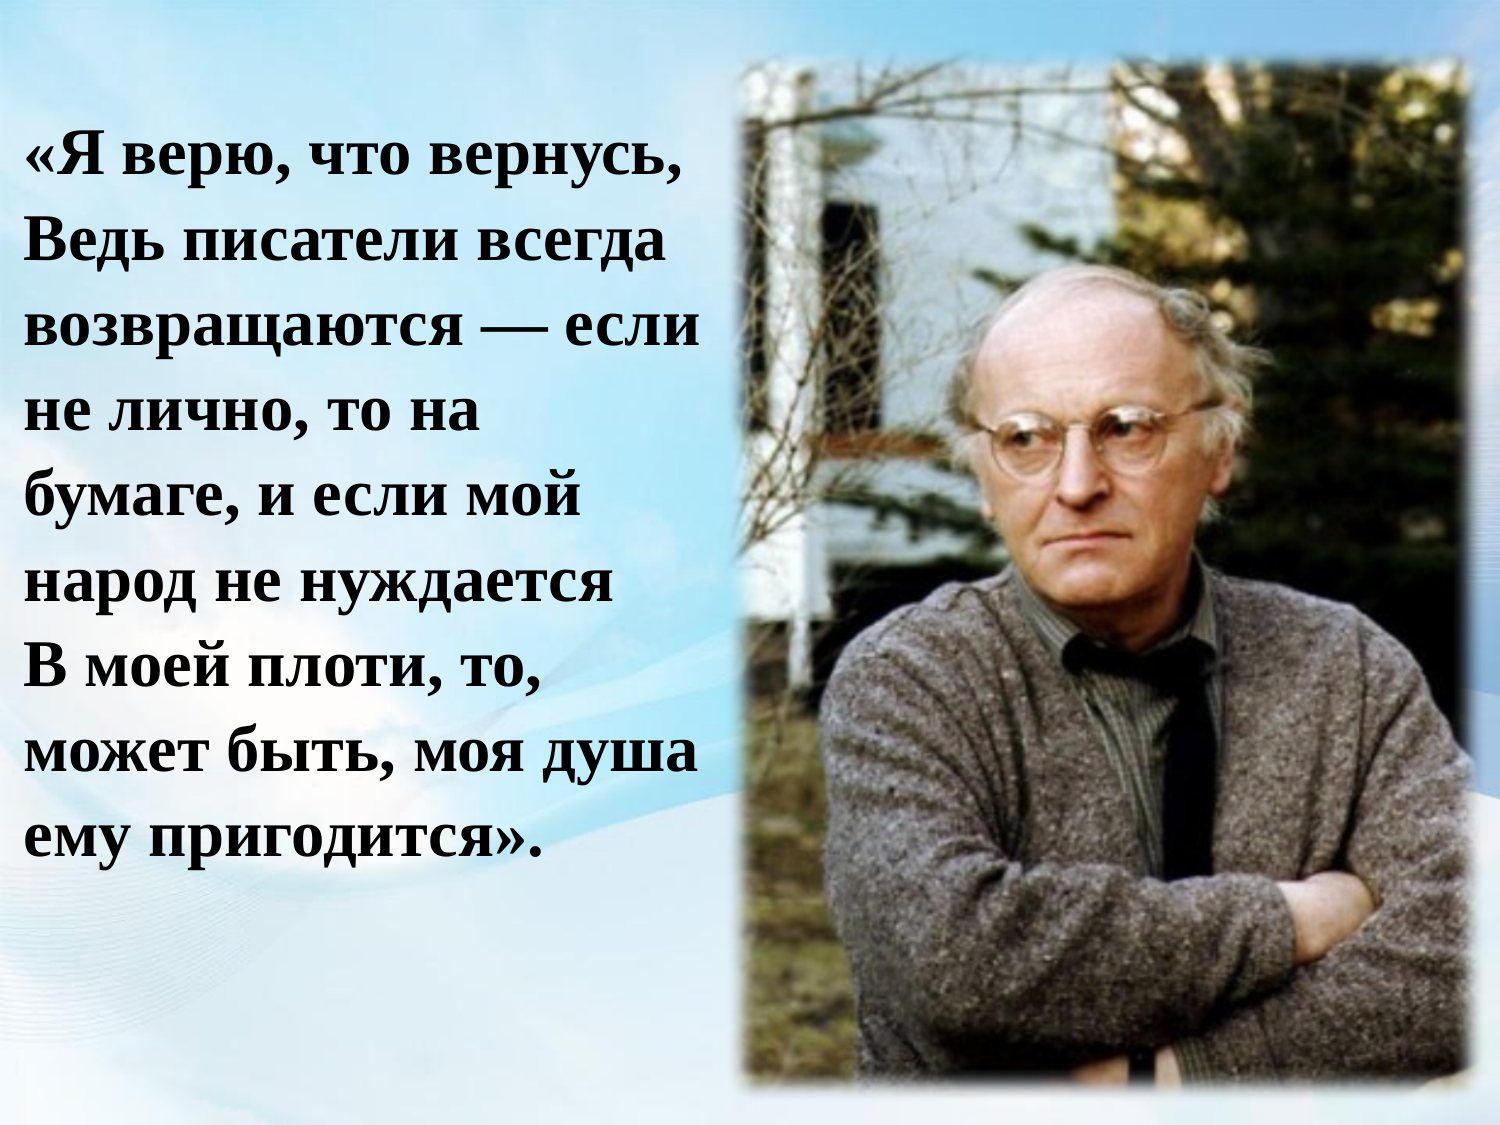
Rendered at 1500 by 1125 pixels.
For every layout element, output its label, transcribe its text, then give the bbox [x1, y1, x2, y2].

list «Я верю, что вернусь, Ведь писатели всегда возвращаются — если не лично, то на бумаге, и если мой народ не нуждается В моей плоти, то, может быть, моя душа ему пригодится». [23, 116, 715, 974]
picture [0, 0, 1500, 1125]
